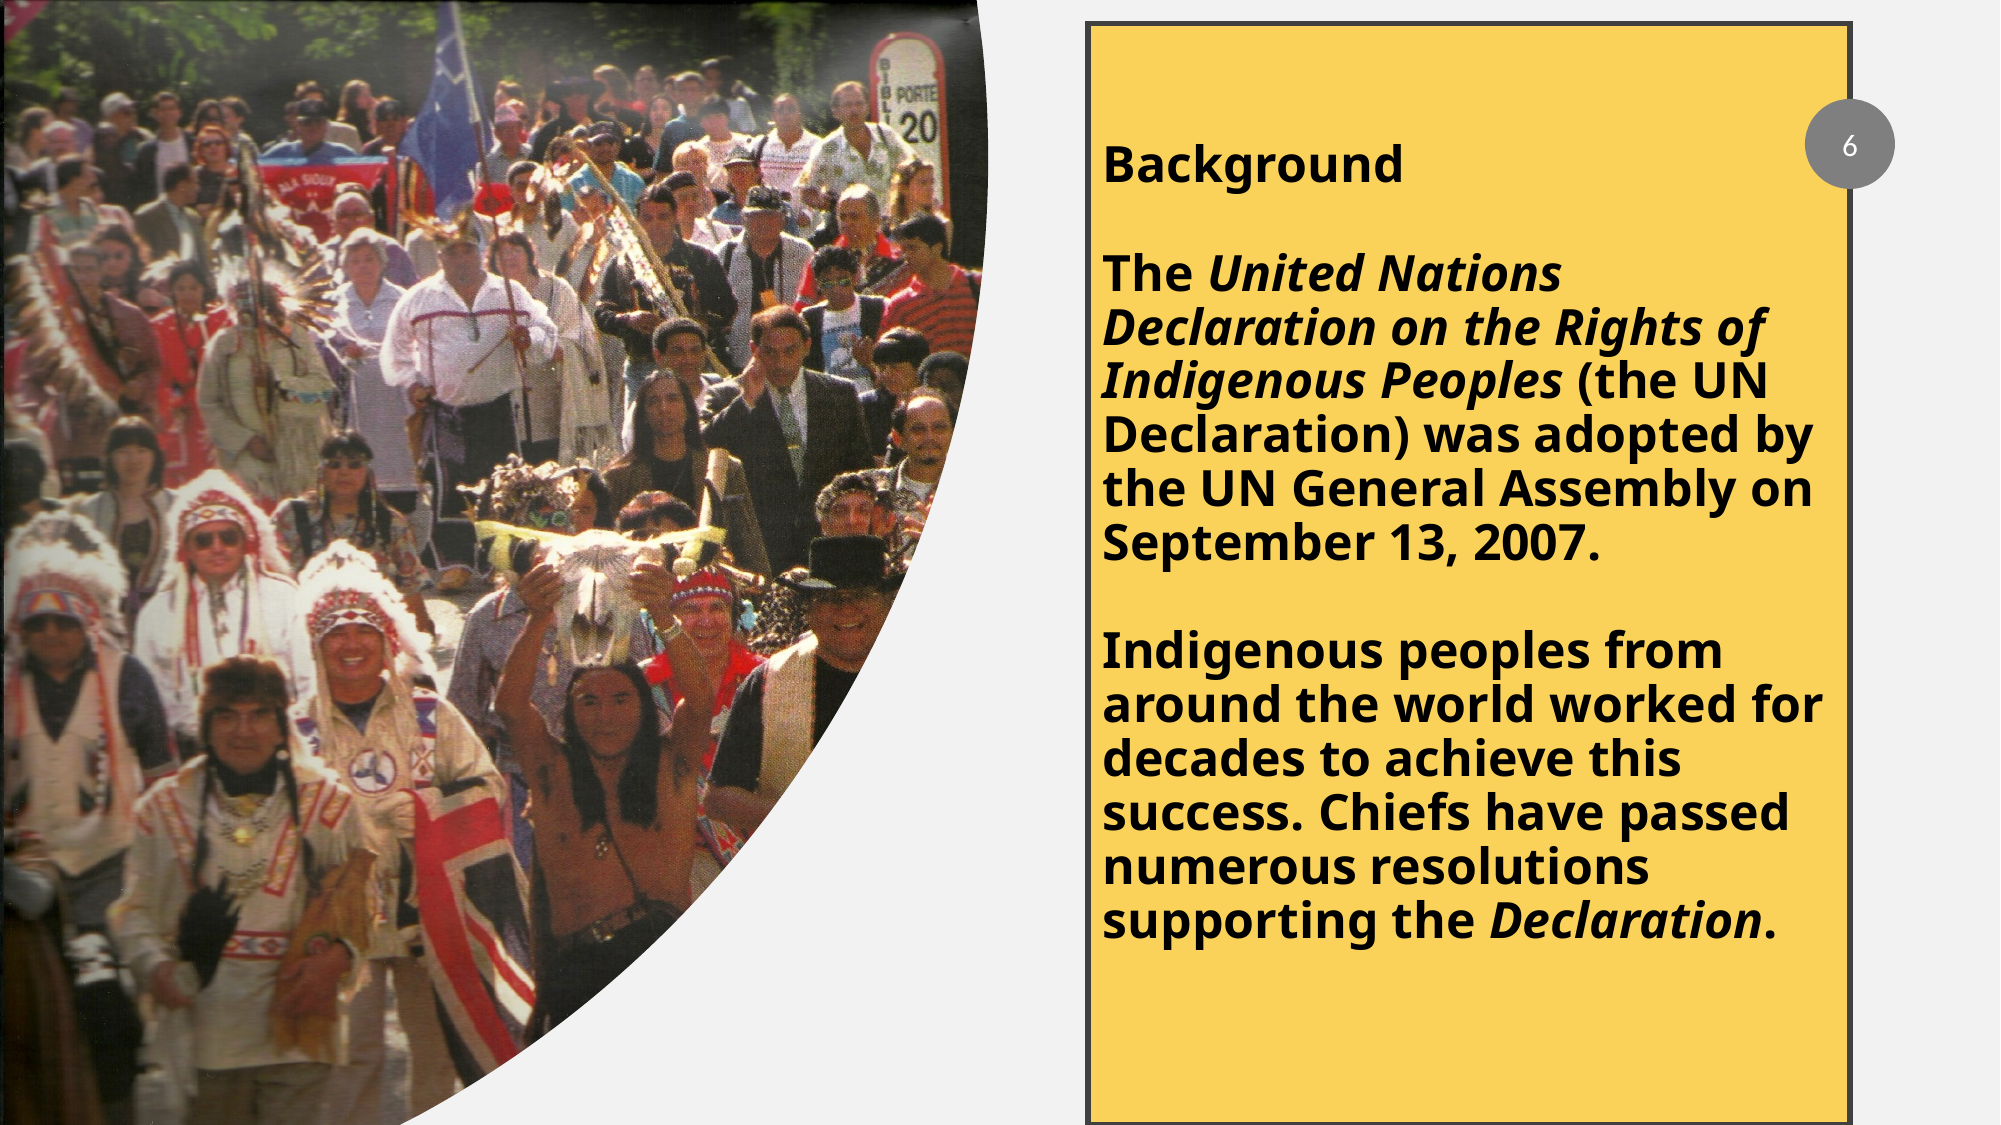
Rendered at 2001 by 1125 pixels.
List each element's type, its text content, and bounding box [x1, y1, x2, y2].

title Background The United Nations Declaration on the Rights of Indigenous Peoples (the UN Declaration) was adopted by the UN General Assembly on September 13, 2007. Indigenous peoples from around the world worked for decades to achieve this success. Chiefs have passed numerous resolutions supporting the Declaration. [1085, 21, 1853, 1125]
slide_number 6 [1804, 98, 1895, 189]
picture [0, 0, 989, 1125]
